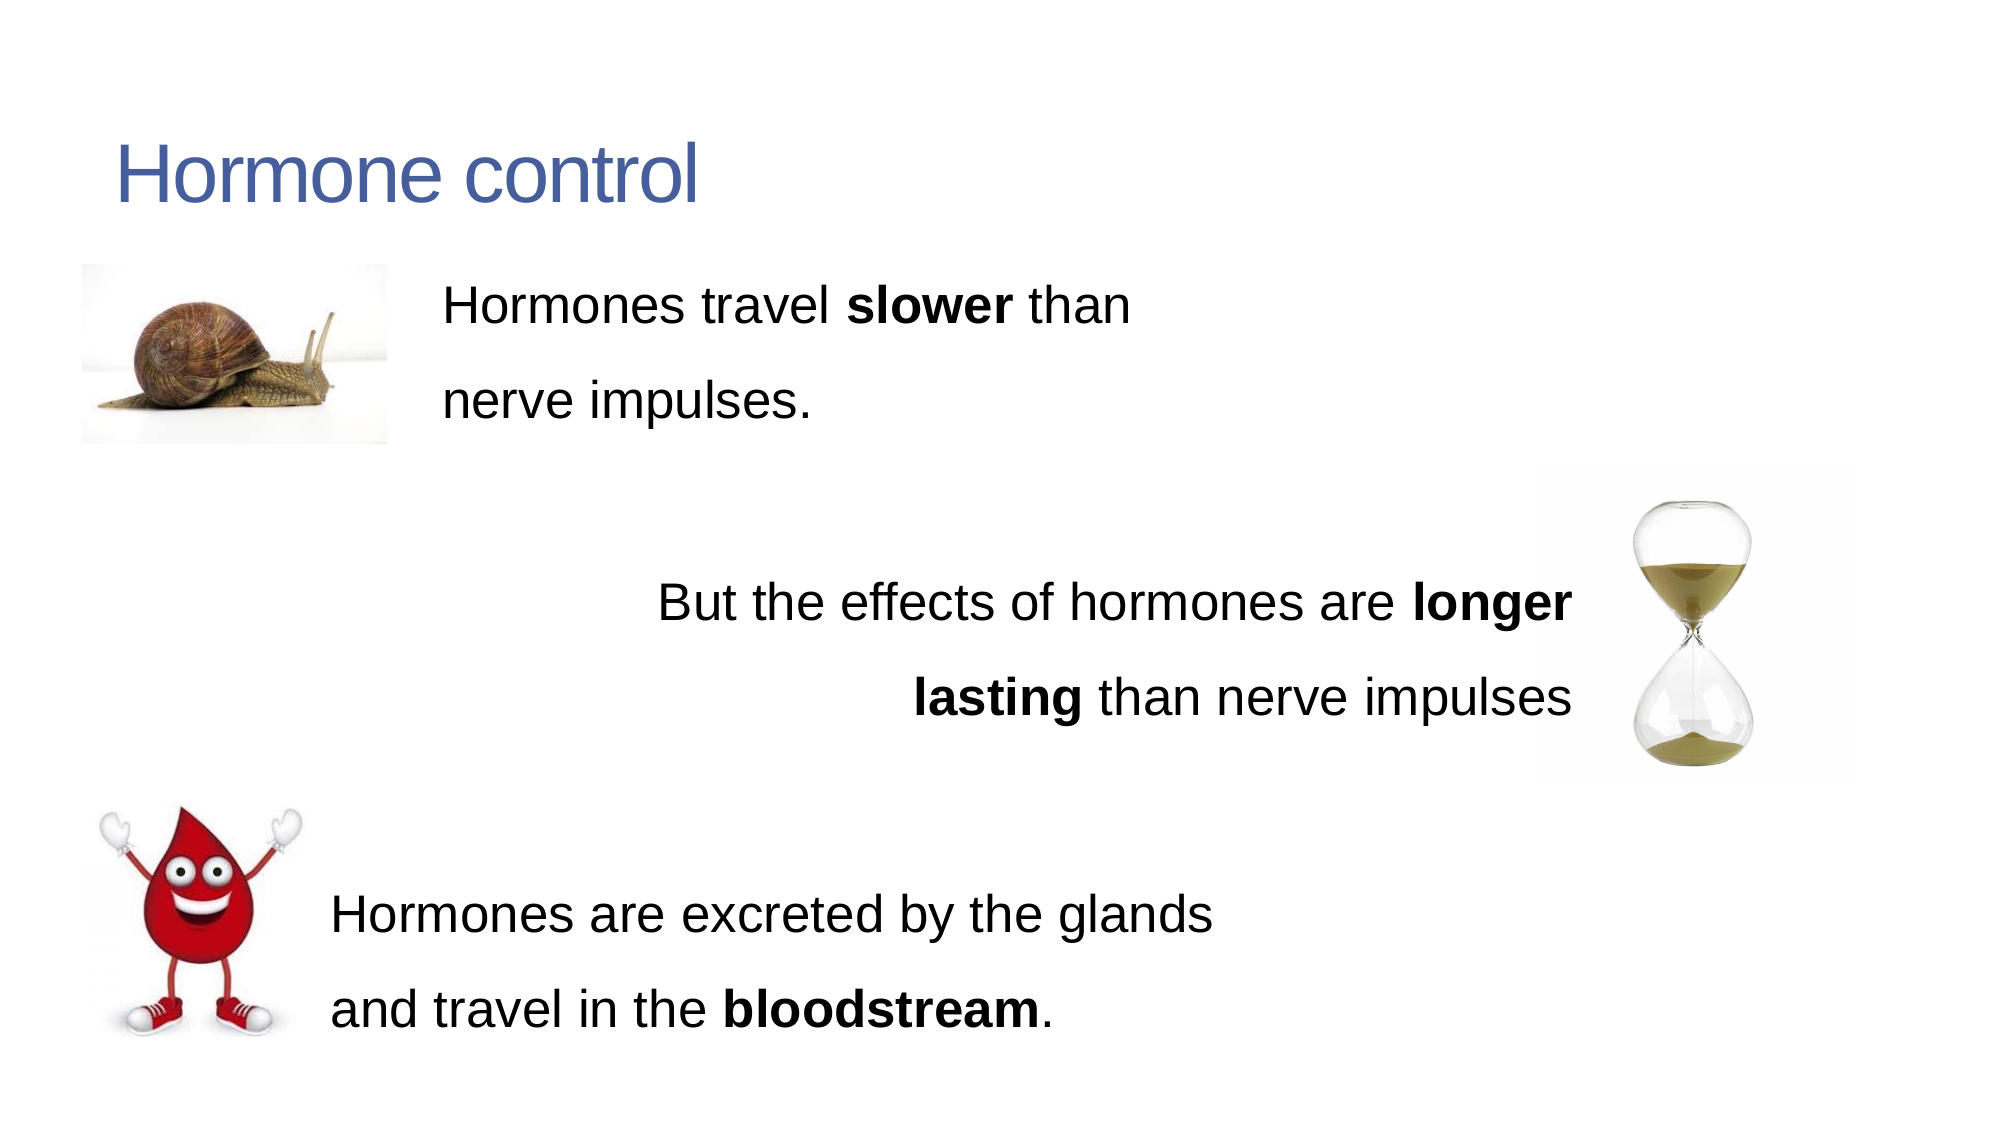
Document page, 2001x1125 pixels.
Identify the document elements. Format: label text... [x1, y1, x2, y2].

text_box But the effects of hormones are longer lasting than nerve impulses [588, 528, 1531, 734]
list Hormones travel slower than nerve impulses. [427, 231, 1189, 451]
picture [82, 263, 387, 444]
picture [82, 802, 317, 1037]
picture [1533, 465, 1852, 783]
text_box Hormones are excreted by the glands and travel in the bloodstream. [315, 840, 1300, 1046]
title Hormone control [99, 87, 1900, 250]
